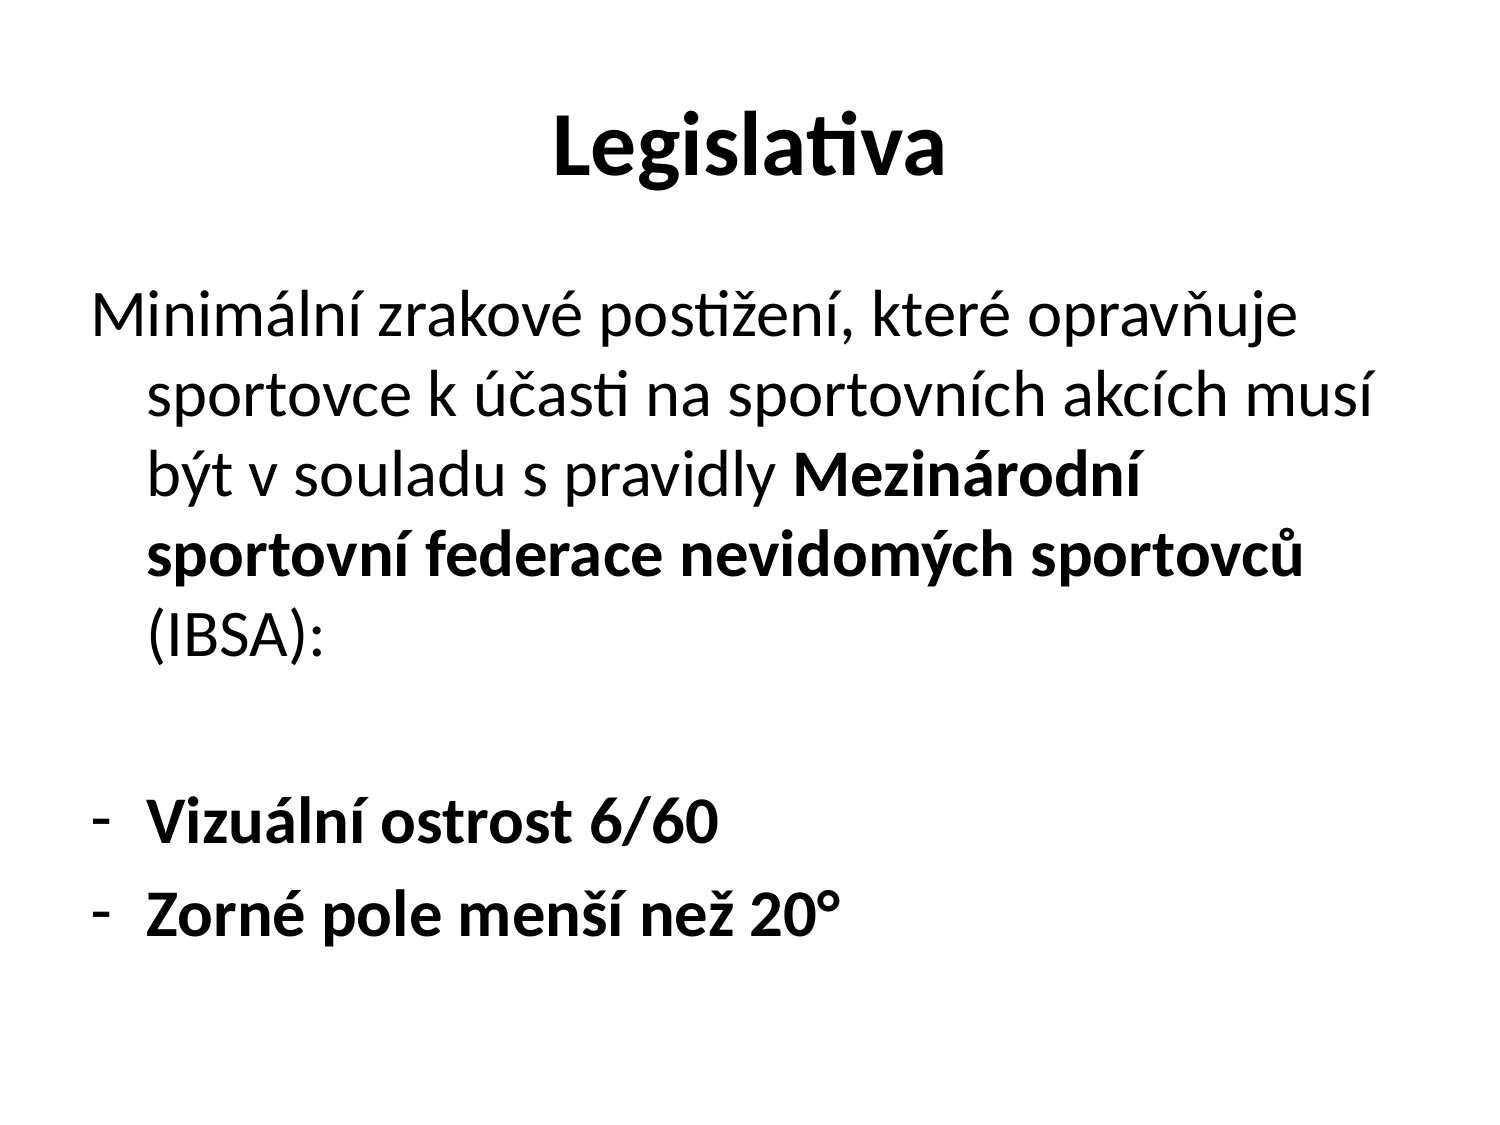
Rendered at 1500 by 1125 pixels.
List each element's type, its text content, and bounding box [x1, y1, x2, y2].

list Minimální zrakové postižení, které opravňuje sportovce k účasti na sportovních akcích musí být v souladu s pravidly Mezinárodní sportovní federace nevidomých sportovců (IBSA): Vizuální ostrost 6/60 Zorné pole menší než 20° [75, 262, 1425, 1005]
title Legislativa [75, 45, 1425, 233]
